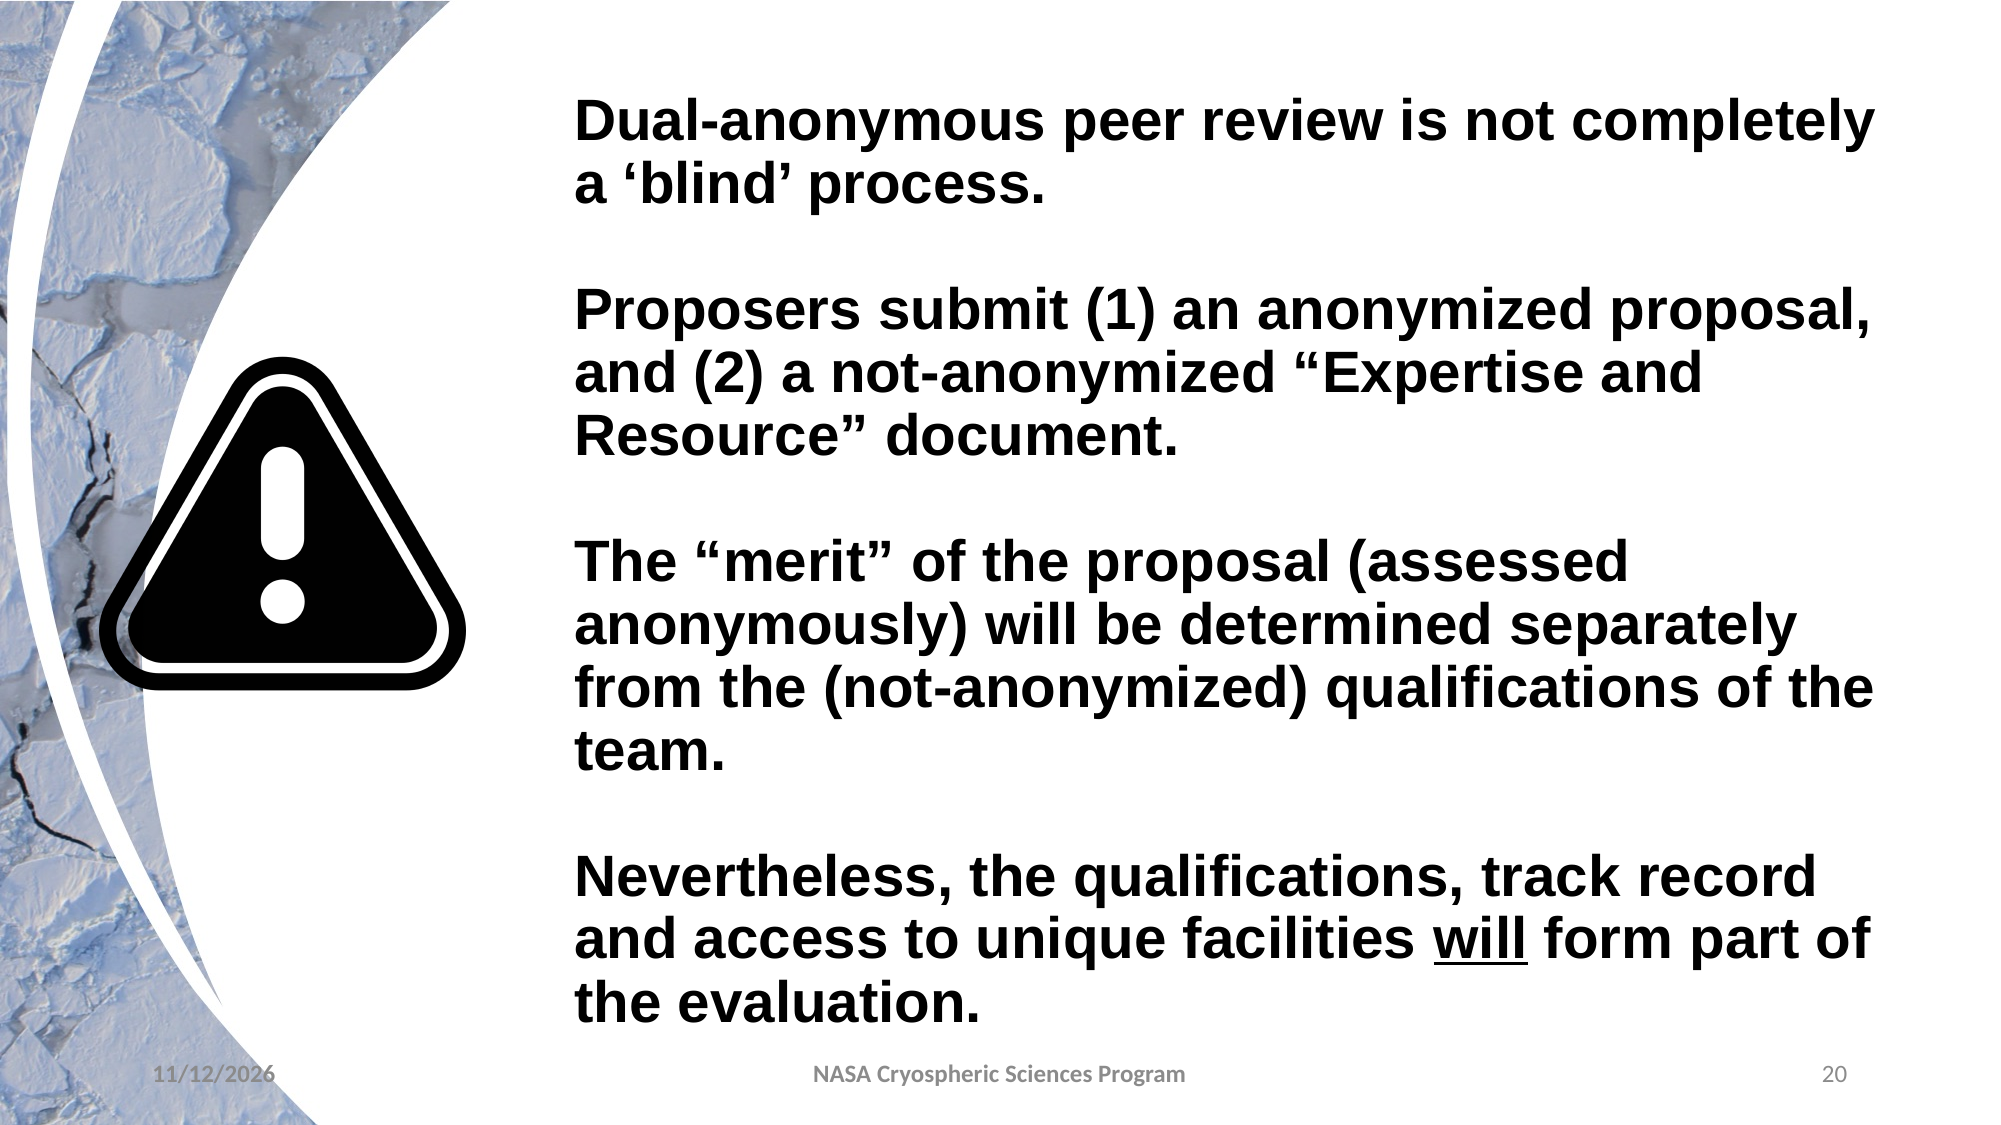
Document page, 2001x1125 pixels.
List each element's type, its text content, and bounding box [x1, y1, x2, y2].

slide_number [137, 1042, 588, 1103]
footer NASA Cryospheric Sciences Program [662, 1042, 1338, 1103]
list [99, 340, 466, 707]
title Dual-anonymous peer review is not completely a ‘blind’ process. Proposers submit (1) an anonymized proposal, and (2) a not-anonymized “Expertise and Resource” document. The “merit” of the proposal (assessed anonymously) will be determined separately from the (not-anonymized) qualifications of the team. Nevertheless, the qualifications, track record and access to unique facilities will form part of the evaluation. [559, 77, 1941, 1048]
slide_number 20 [1412, 1042, 1863, 1103]
picture [0, 0, 2001, 1125]
